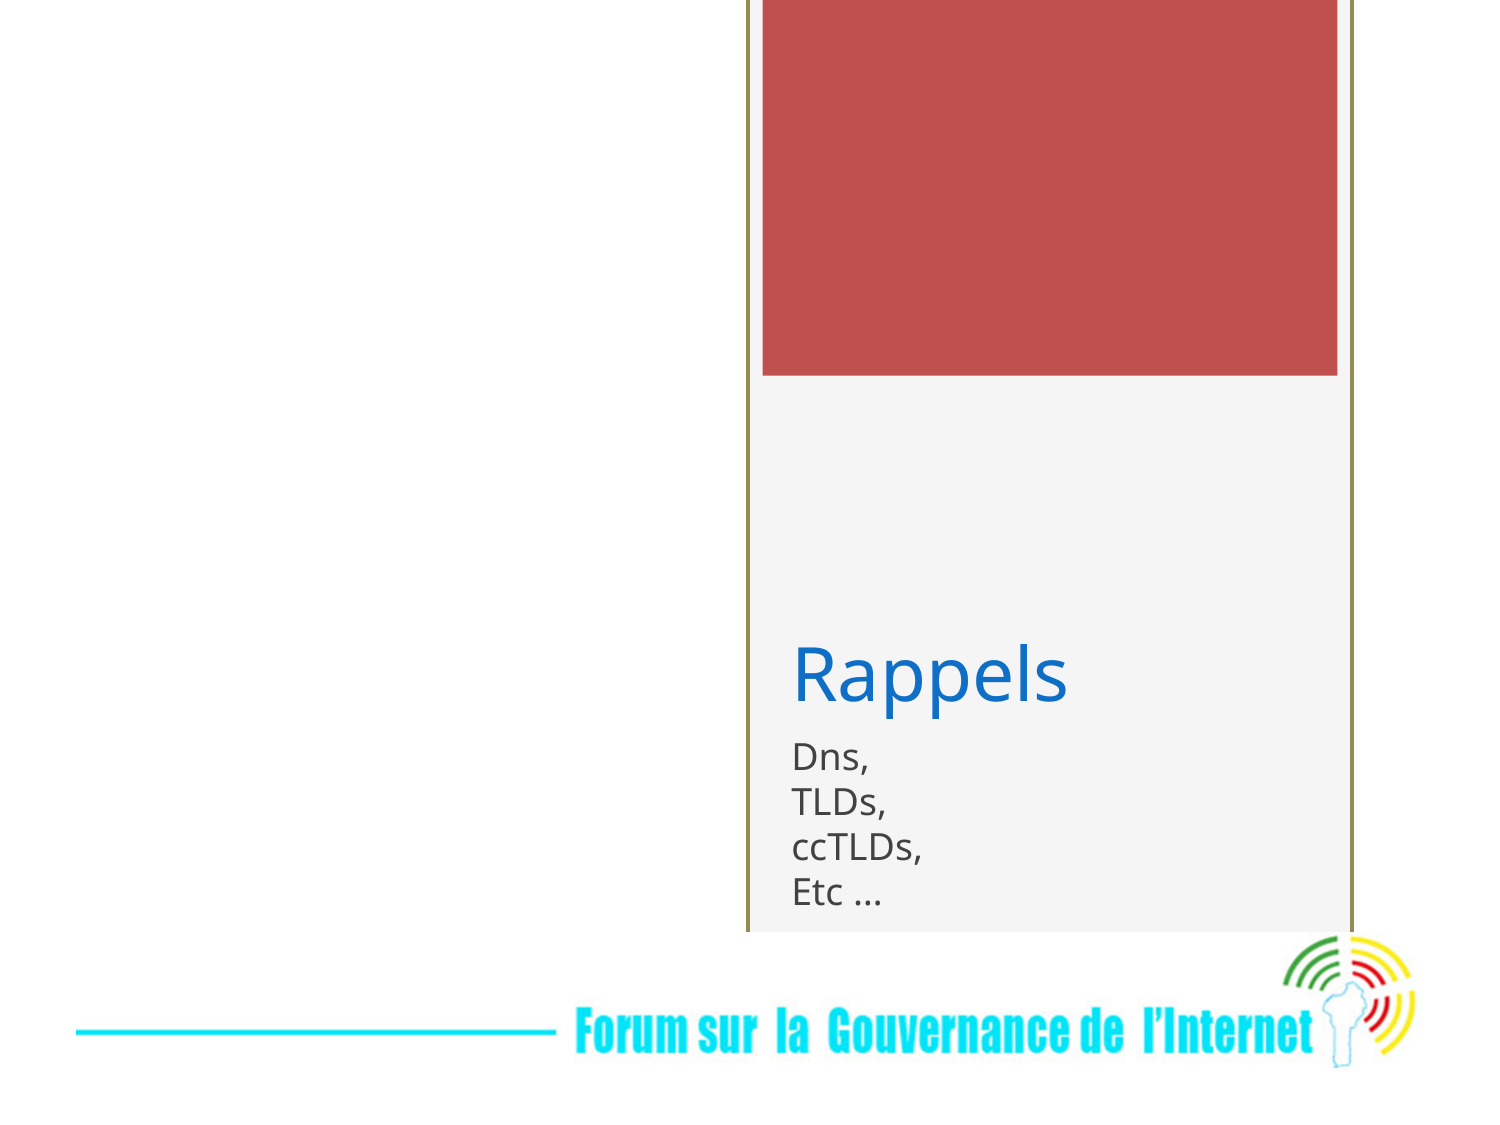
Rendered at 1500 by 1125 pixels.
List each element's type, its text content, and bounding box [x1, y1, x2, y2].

text_box Dns, TLDs, ccTLDs, Etc … [776, 725, 1320, 930]
text_box Rappels [776, 444, 1320, 724]
picture [76, 932, 1424, 1071]
